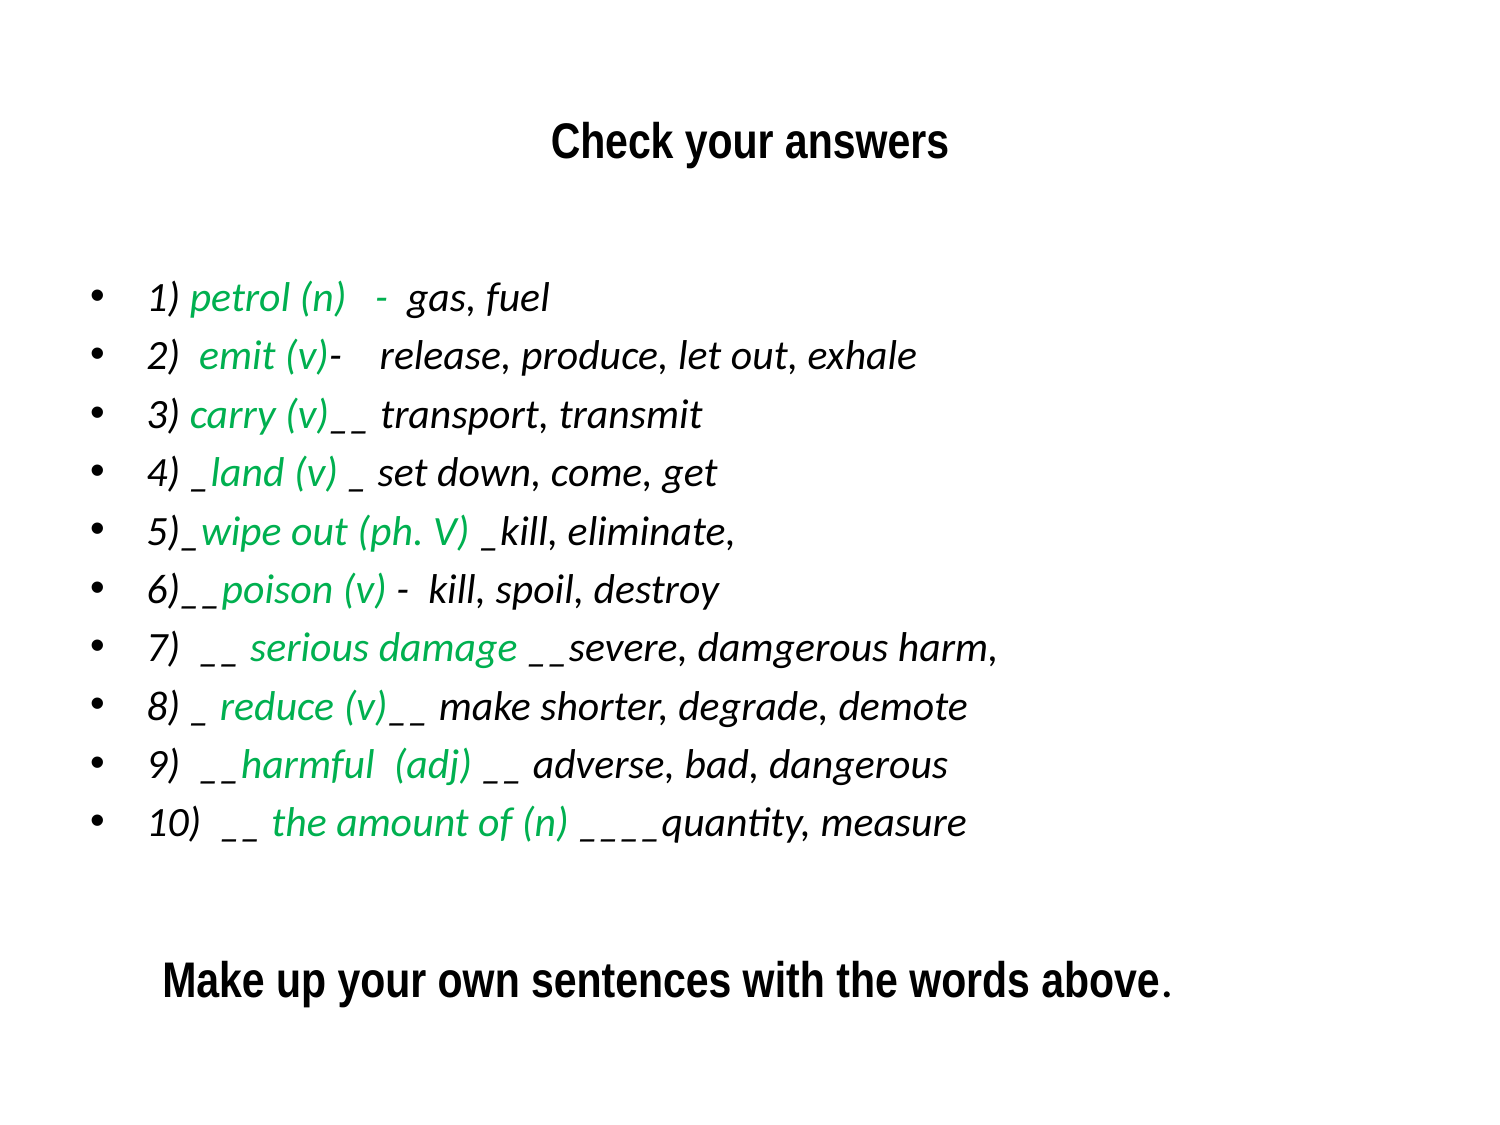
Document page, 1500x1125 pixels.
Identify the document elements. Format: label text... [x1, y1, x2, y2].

list 1) petrol (n) - gas, fuel 2) emit (v)- release, produce, let out, exhale 3) carry (v)__ transport, transmit 4) _land (v) _ set down, come, get 5)_wipe out (ph. V) _kill, eliminate, 6)__poison (v) - kill, spoil, destroy 7) __ serious damage __severe, damgerous harm, 8) _ reduce (v)__ make shorter, degrade, demote 9) __harmful (adj) __ adverse, bad, dangerous 10) __ the amount of (n) ____quantity, measure [75, 262, 1425, 1005]
text_box Make up your own sentences with the words above. [147, 940, 1294, 1016]
title Check your answers [75, 45, 1425, 233]
